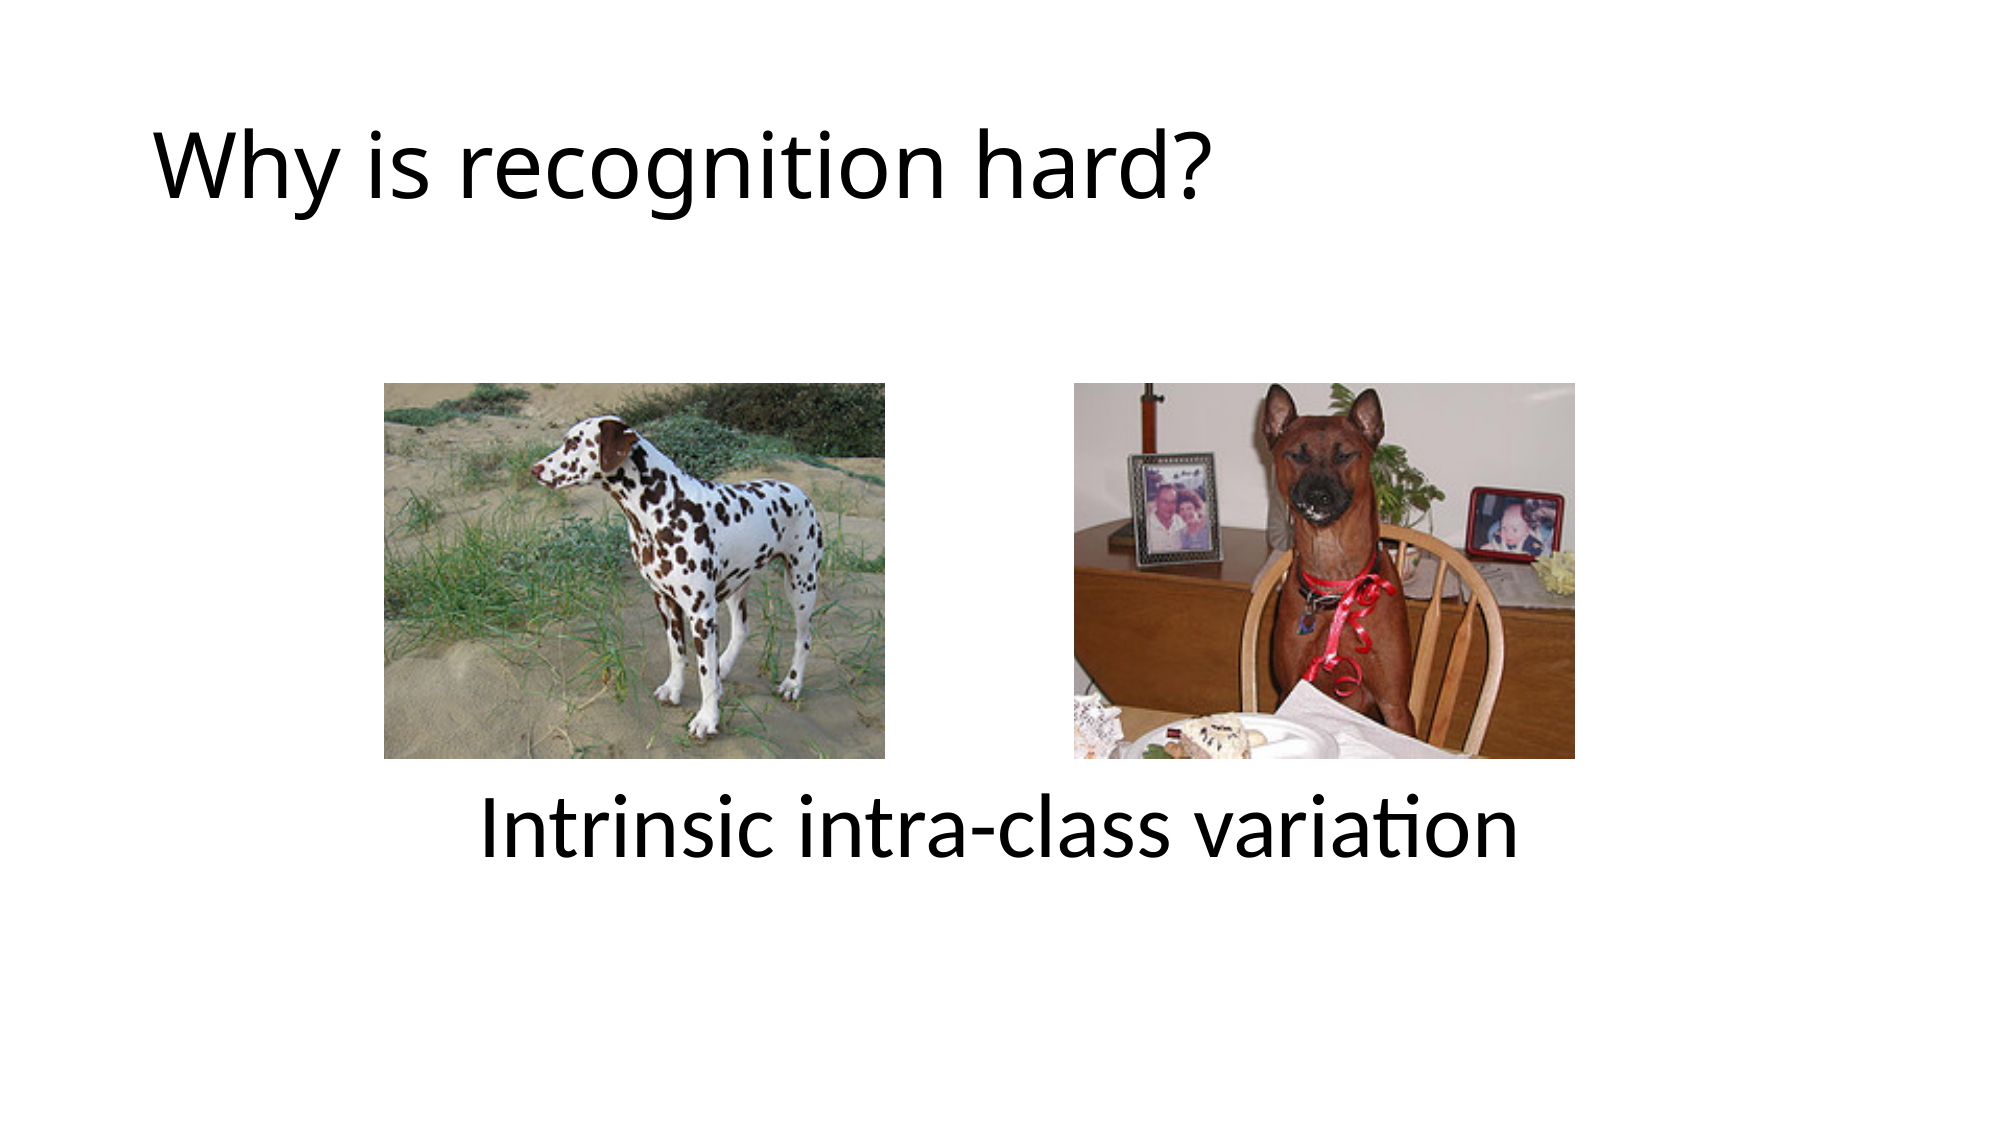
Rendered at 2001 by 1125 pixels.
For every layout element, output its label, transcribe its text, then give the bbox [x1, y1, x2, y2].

title Why is recognition hard? [137, 59, 1863, 278]
picture [1074, 383, 1575, 759]
picture [384, 383, 885, 759]
text_box Intrinsic intra-class variation [0, 758, 2000, 883]
